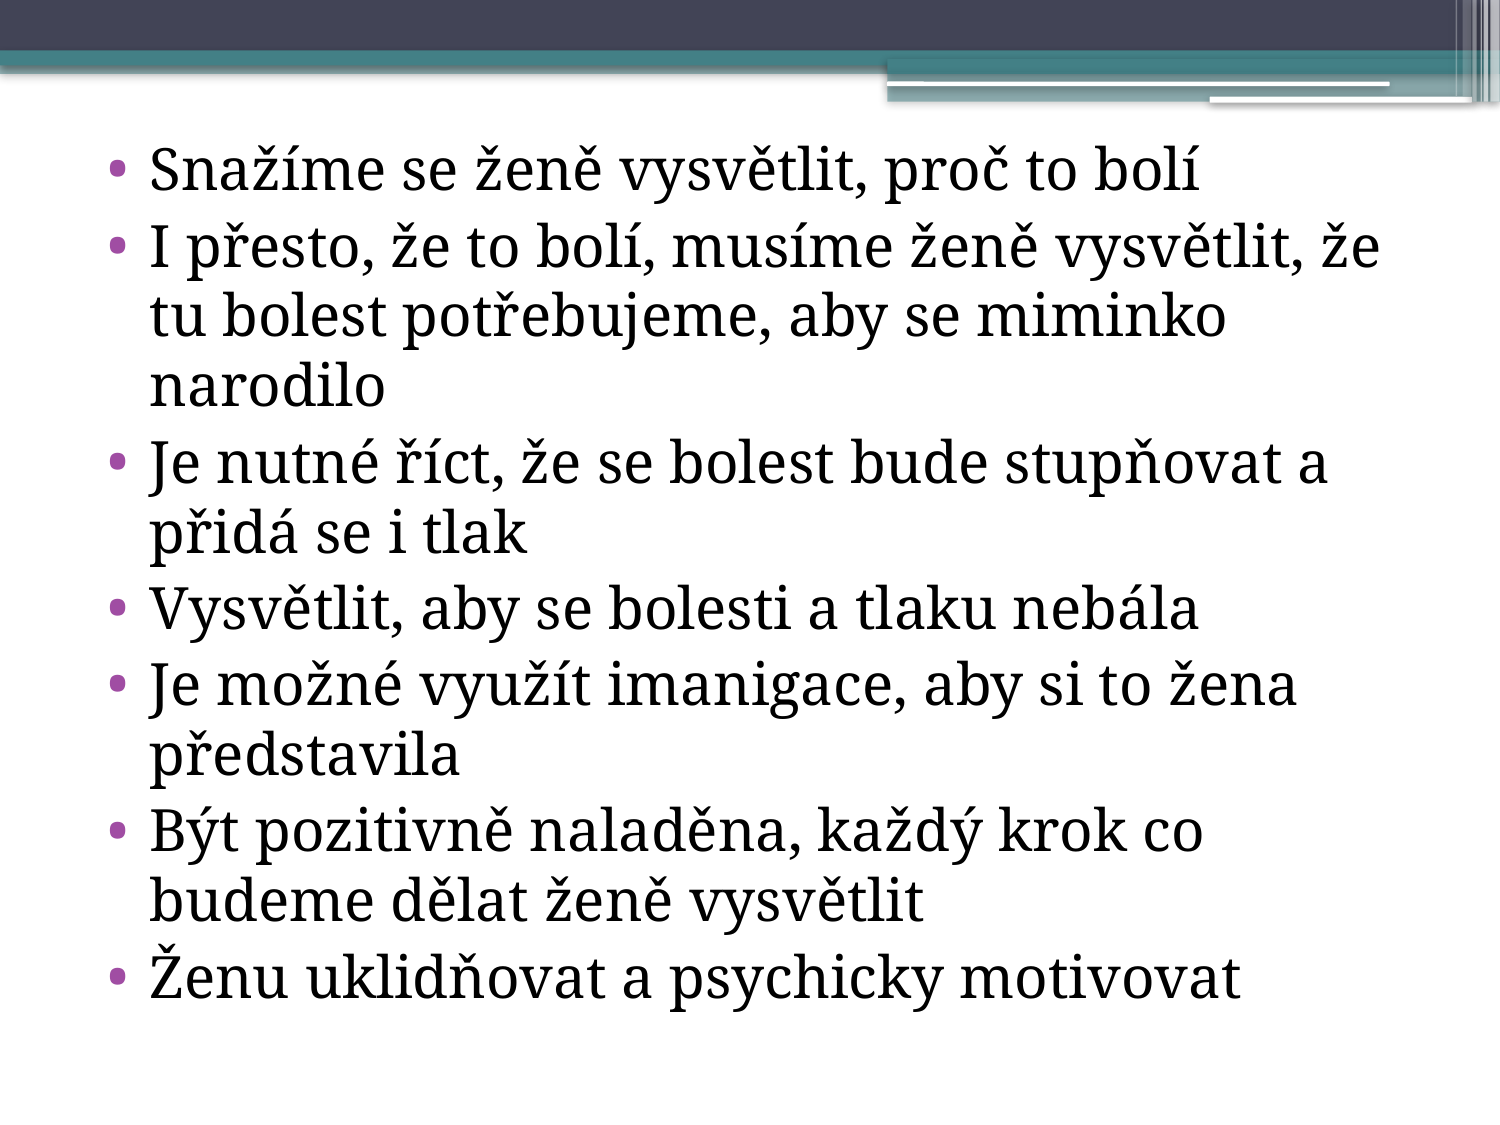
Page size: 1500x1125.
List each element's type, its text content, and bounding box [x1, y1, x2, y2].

list Snažíme se ženě vysvětlit, proč to bolí I přesto, že to bolí, musíme ženě vysvětlit, že tu bolest potřebujeme, aby se miminko narodilo Je nutné říct, že se bolest bude stupňovat a přidá se i tlak Vysvětlit, aby se bolesti a tlaku nebála Je možné využít imanigace, aby si to žena představila Být pozitivně naladěna, každý krok co budeme dělat ženě vysvětlit Ženu uklidňovat a psychicky motivovat [75, 125, 1425, 1079]
